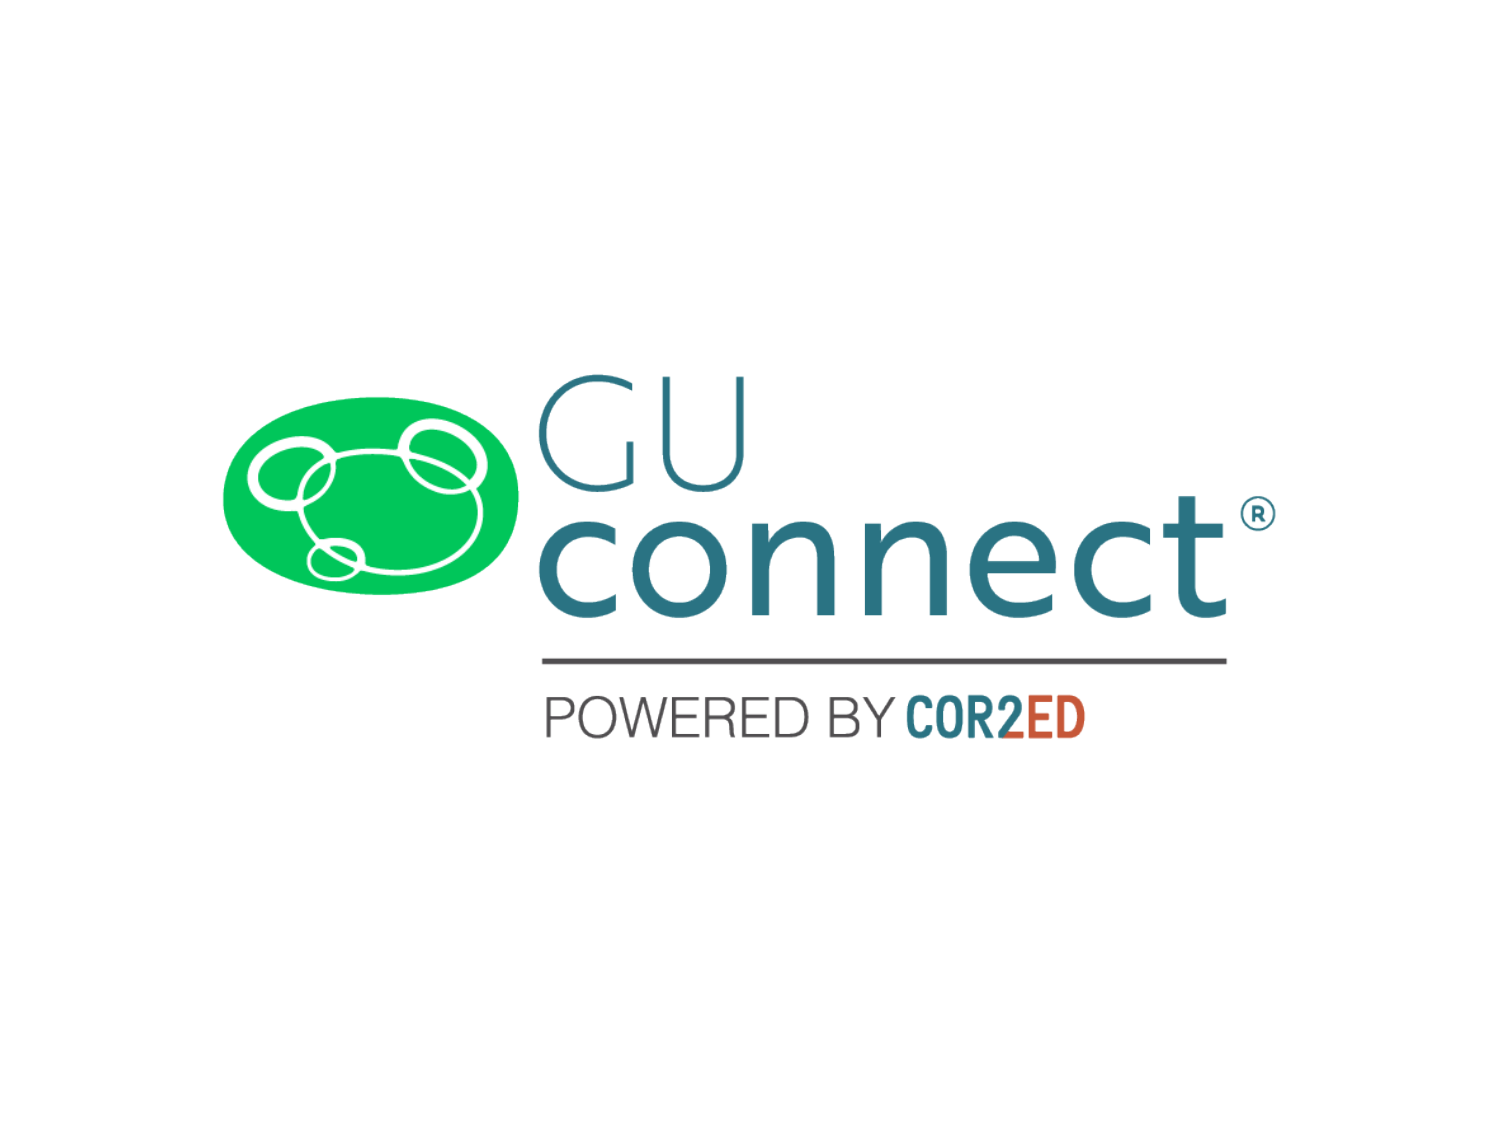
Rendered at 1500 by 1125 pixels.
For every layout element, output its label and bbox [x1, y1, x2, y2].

picture [172, 323, 1328, 790]
